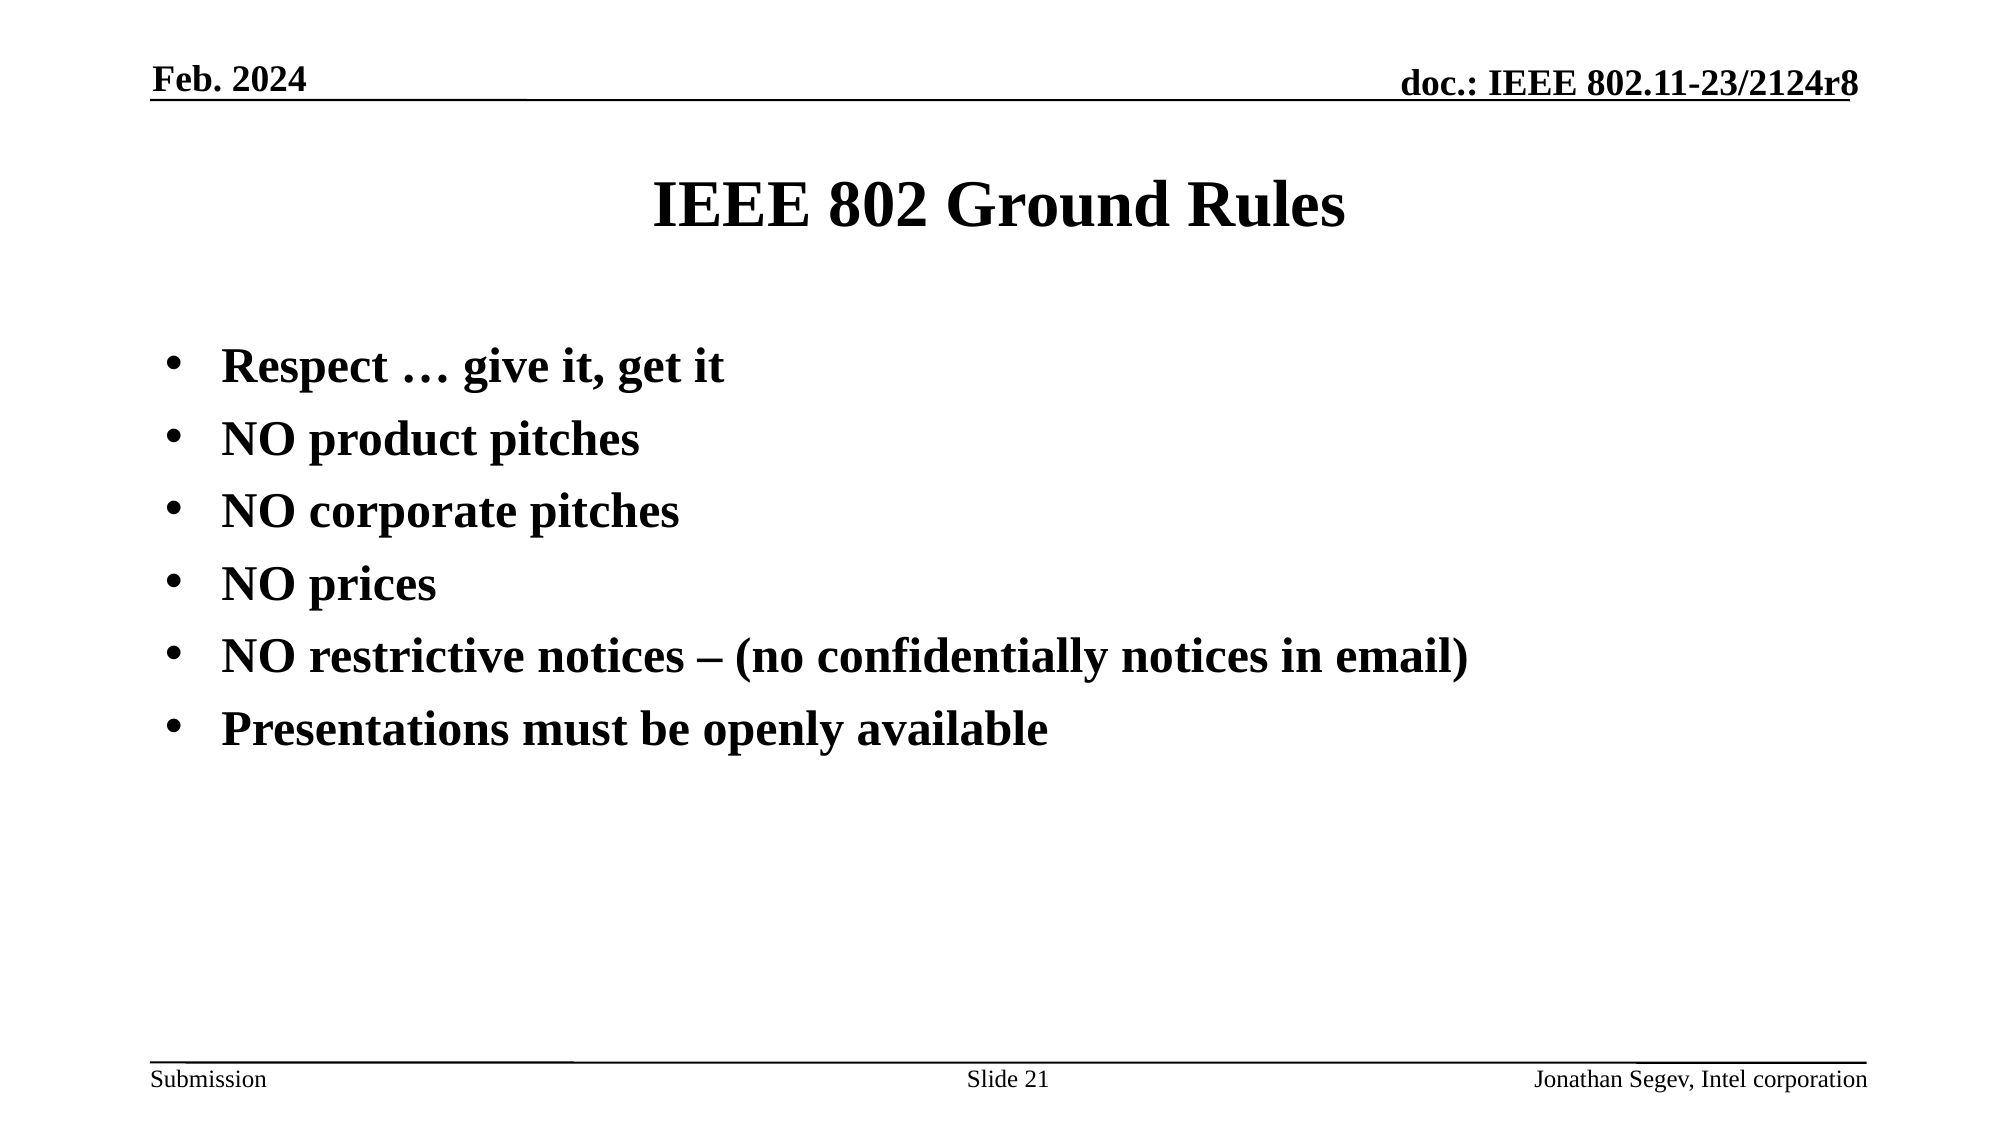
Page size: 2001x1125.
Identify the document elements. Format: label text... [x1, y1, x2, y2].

list Respect … give it, get it NO product pitches NO corporate pitches NO prices NO restrictive notices – (no confidentially notices in email) Presentations must be openly available [149, 324, 1850, 1000]
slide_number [152, 54, 563, 100]
slide_number Slide 21 [950, 1061, 1067, 1123]
footer Jonathan Segev, Intel corporation [1171, 1061, 1869, 1093]
title IEEE 802 Ground Rules [149, 112, 1850, 288]
